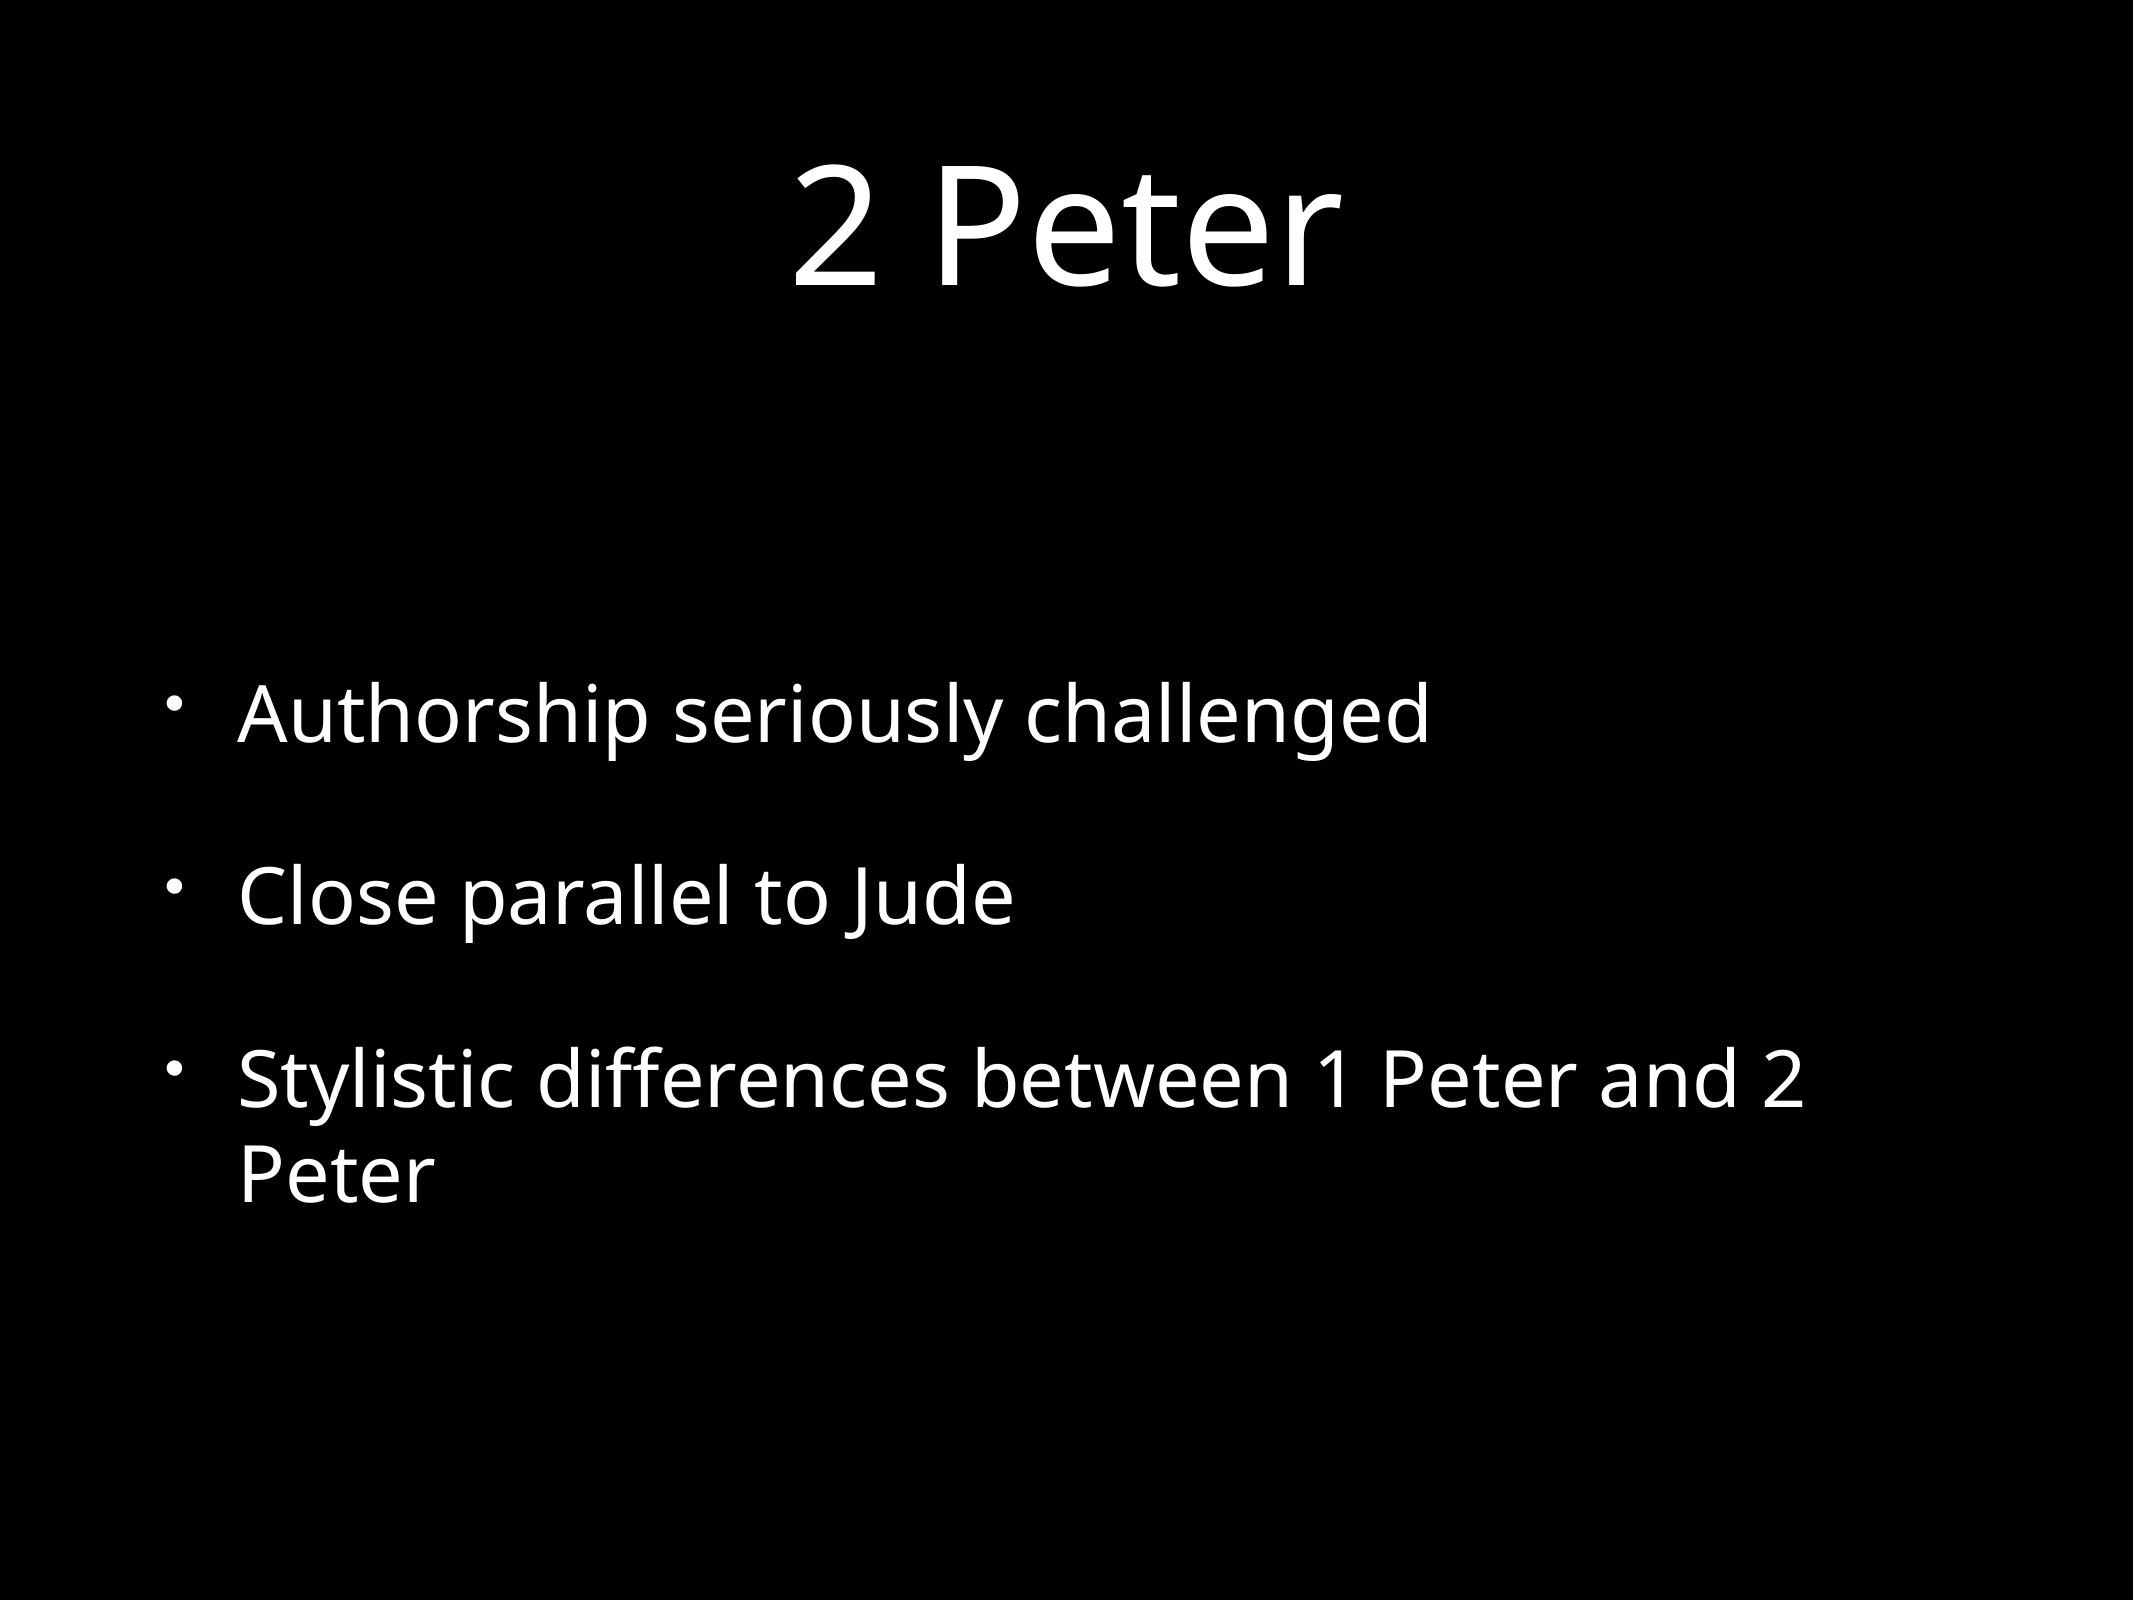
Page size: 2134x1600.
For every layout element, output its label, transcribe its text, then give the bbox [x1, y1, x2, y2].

title 2 Peter [155, 41, 1978, 397]
list Authorship seriously challenged Close parallel to Jude Stylistic differences between 1 Peter and 2 Peter [155, 424, 1978, 1457]
